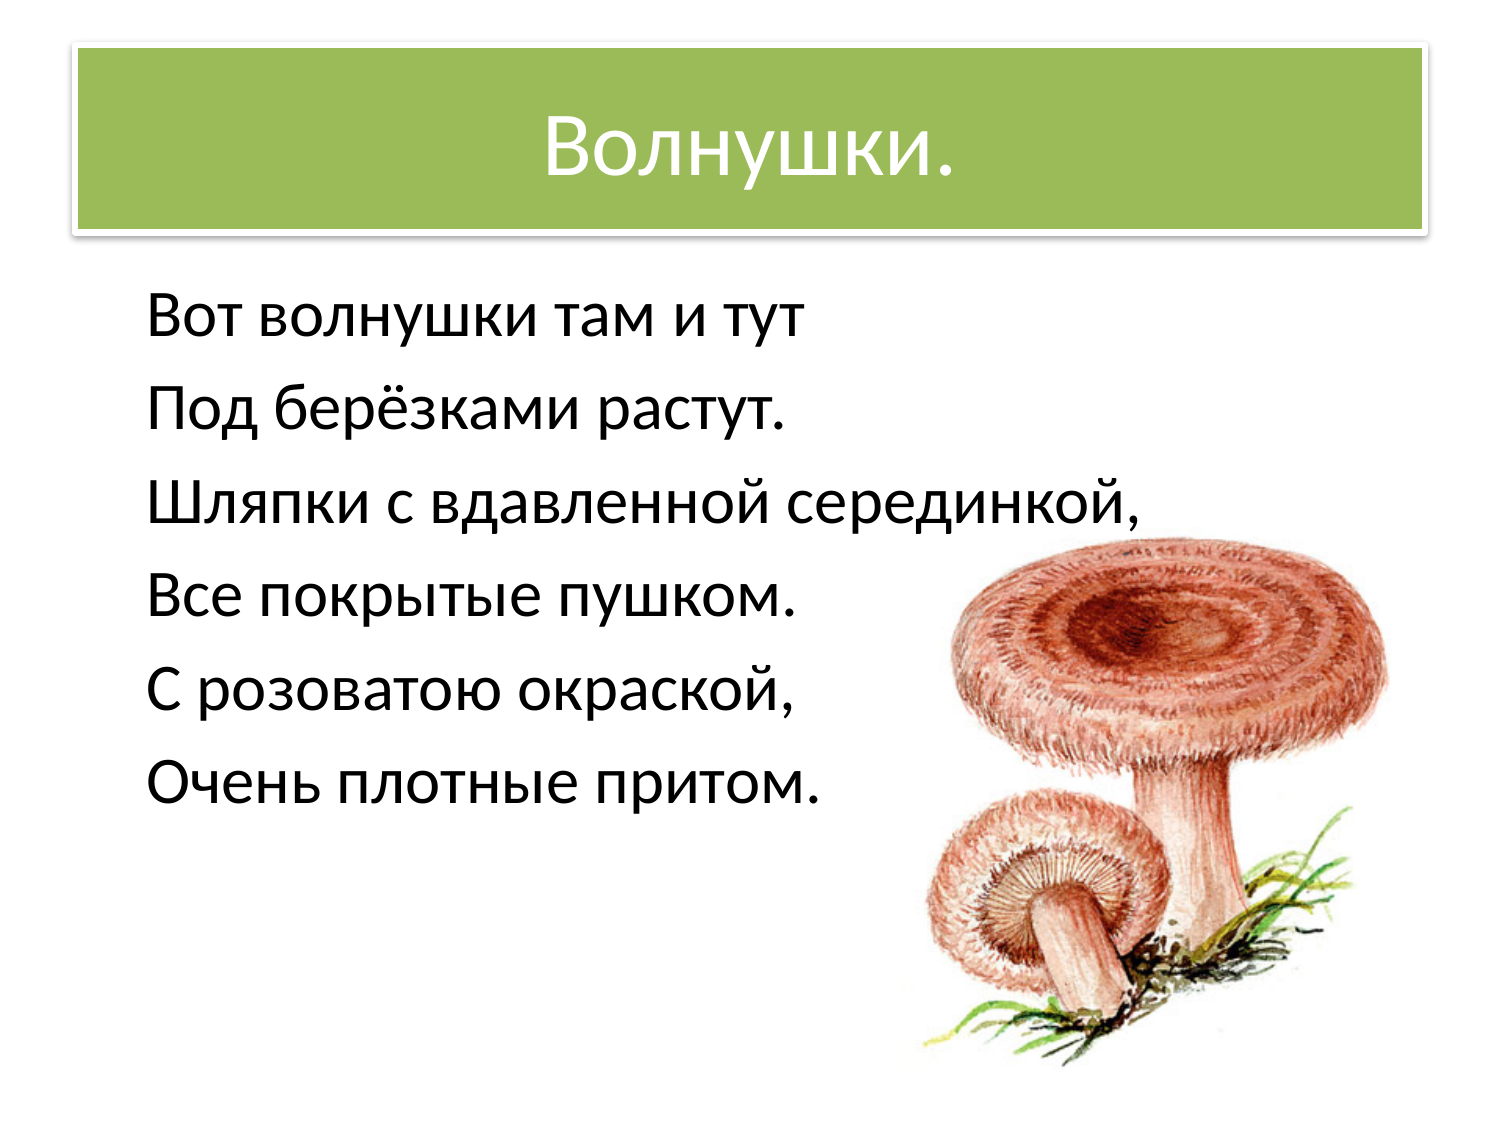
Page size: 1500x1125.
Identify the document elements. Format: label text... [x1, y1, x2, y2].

title Волнушки. [72, 42, 1428, 236]
picture [890, 527, 1438, 1073]
list Вот волнушки там и тут Под берёзками растут. Шляпки с вдавленной серединкой, Все покрытые пушком. С розоватою окраской, Очень плотные притом. [75, 262, 1425, 1005]
